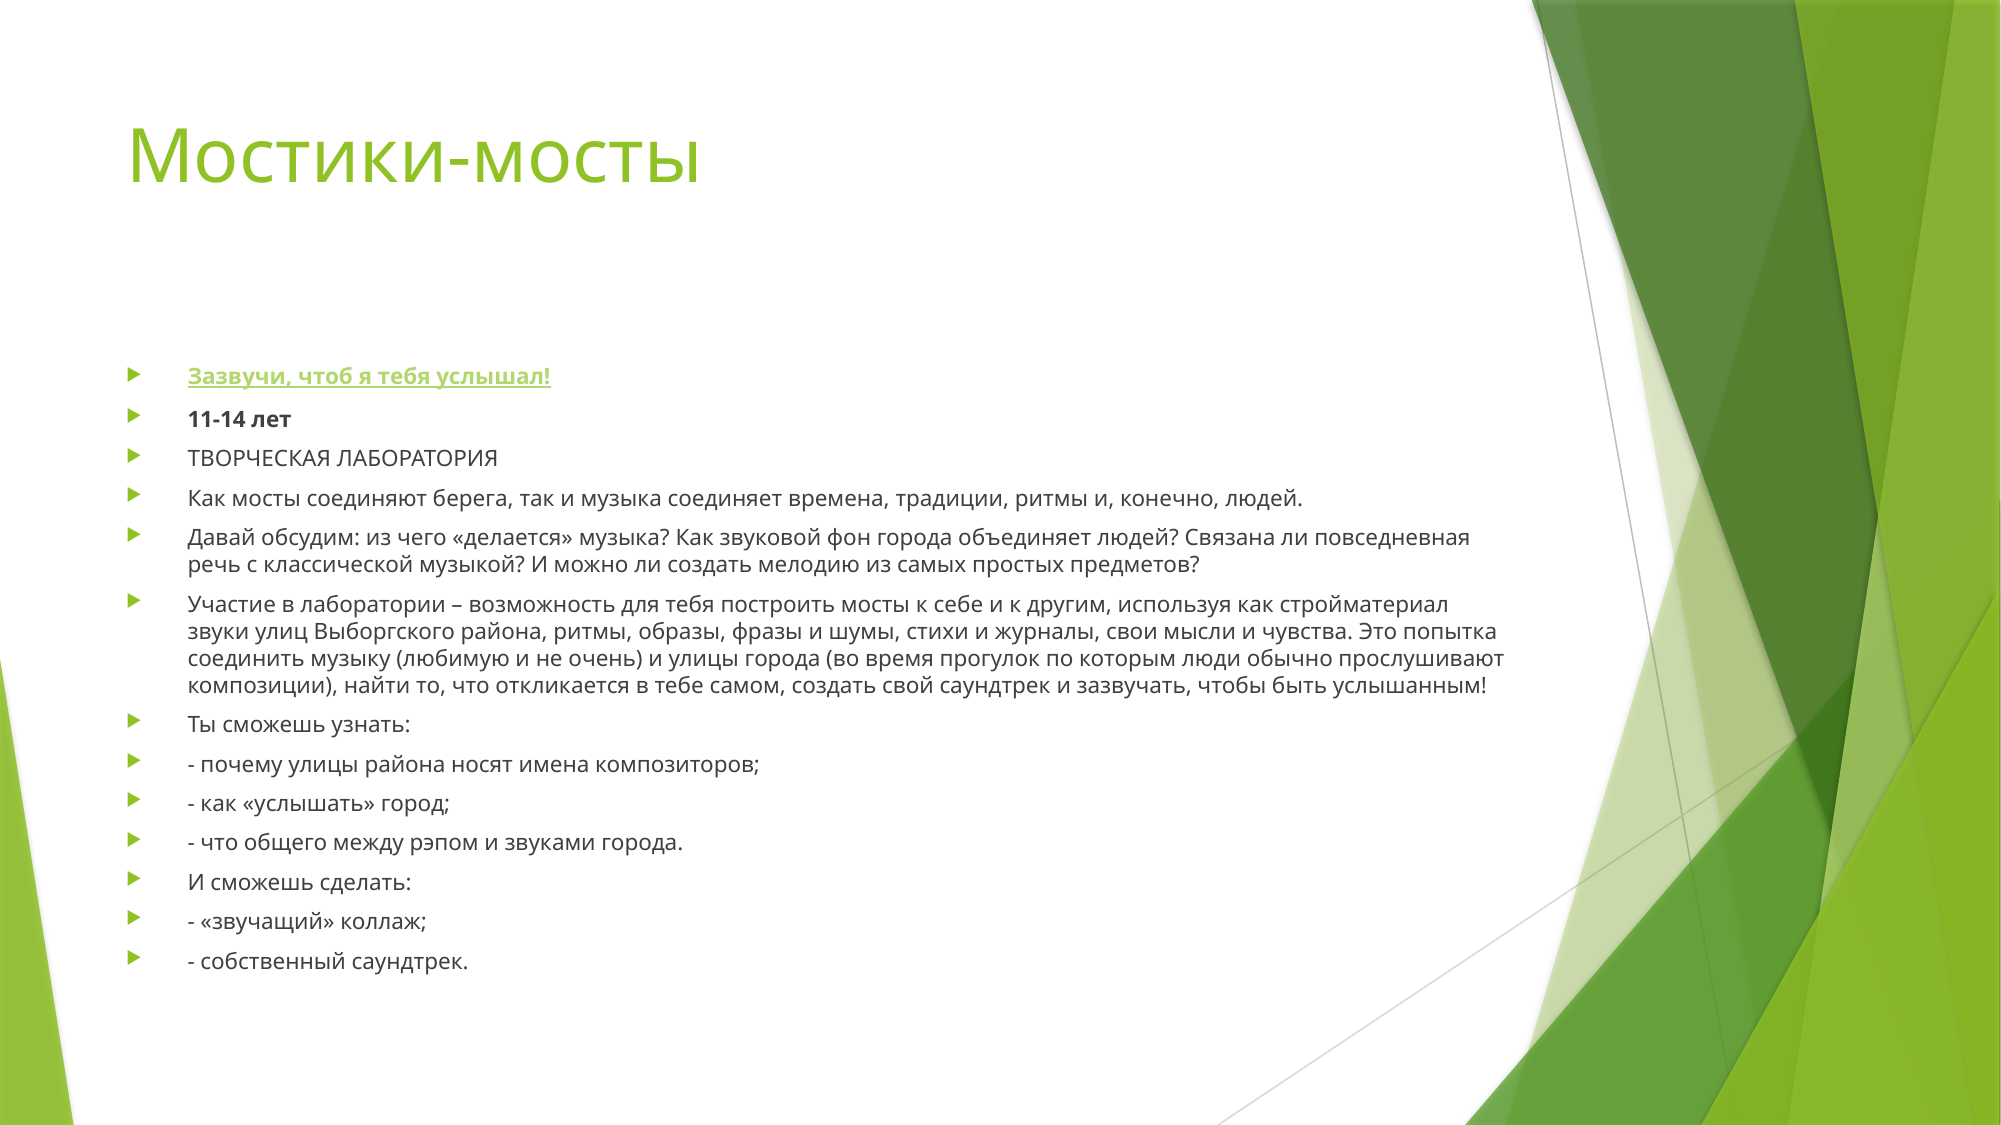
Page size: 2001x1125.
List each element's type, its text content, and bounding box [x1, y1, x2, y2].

title Мостики-мосты [111, 99, 1522, 317]
list Зазвучи, чтоб я тебя услышал! 11-14 лет ТВОРЧЕСКАЯ ЛАБОРАТОРИЯ Как мосты соединяют берега, так и музыка соединяет времена, традиции, ритмы и, конечно, людей. Давай обсудим: из чего «делается» музыка? Как звуковой фон города объединяет людей? Связана ли повседневная речь с классической музыкой? И можно ли создать мелодию из самых простых предметов? Участие в лаборатории – возможность для тебя построить мосты к себе и к другим, используя как стройматериал звуки улиц Выборгского района, ритмы, образы, фразы и шумы, стихи и журналы, свои мысли и чувства. Это попытка соединить музыку (любимую и не очень) и улицы города (во время прогулок по которым люди обычно прослушивают композиции), найти то, что откликается в тебе самом, создать свой саундтрек и зазвучать, чтобы быть услышанным! Ты сможешь узнать: - почему улицы района носят имена композиторов; - как «услышать» город; - что общего между рэпом и звуками города. И сможешь сделать: - «звучащий» коллаж; - собственный саундтрек. [111, 354, 1522, 992]
